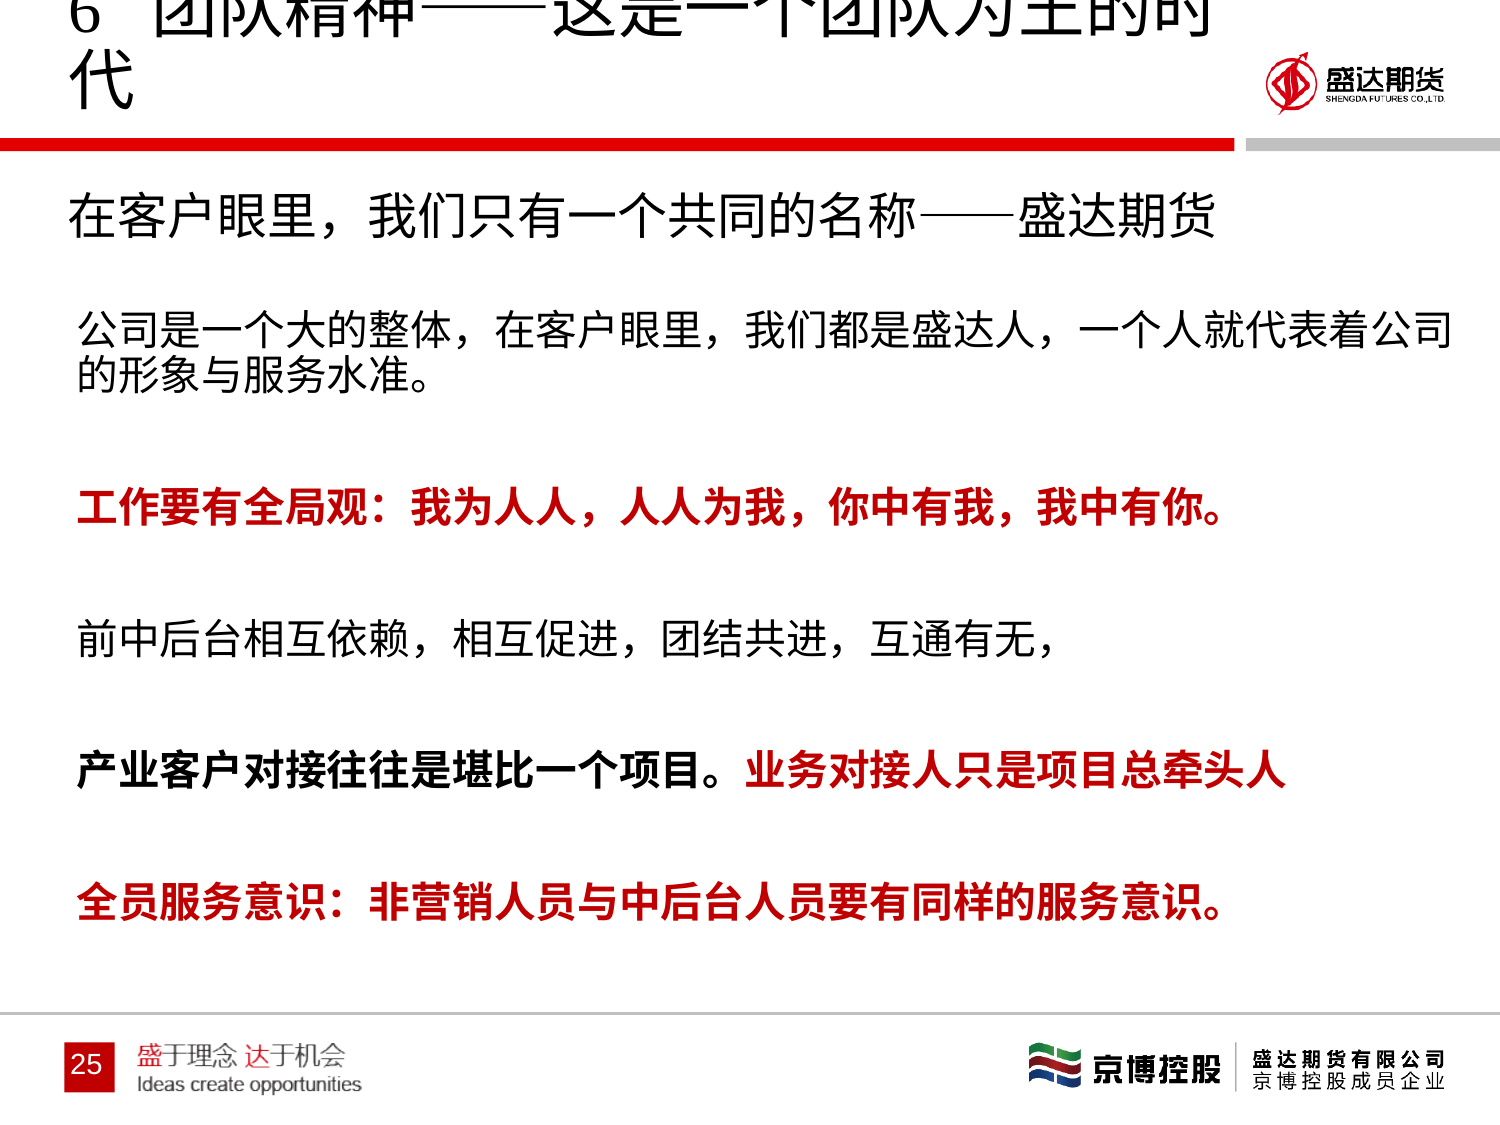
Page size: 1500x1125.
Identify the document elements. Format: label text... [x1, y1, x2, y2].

picture [1029, 1042, 1450, 1092]
picture [1292, 52, 1445, 115]
subtitle 在客户眼里，我们只有一个共同的名称——盛达期货 [53, 176, 1319, 264]
picture [137, 1043, 362, 1097]
list 公司是一个大的整体，在客户眼里，我们都是盛达人，一个人就代表着公司的形象与服务水准。 工作要有全局观：我为人人，人人为我，你中有我，我中有你。 前中后台相互依赖，相互促进，团结共进，互通有无， 产业客户对接往往是堪比一个项目。业务对接人只是项目总牵头人 全员服务意识：非营销人员与中后台人员要有同样的服务意识。 [61, 302, 1482, 997]
title 6 团队精神——这是一个团队为王的时代 [53, 18, 1292, 127]
